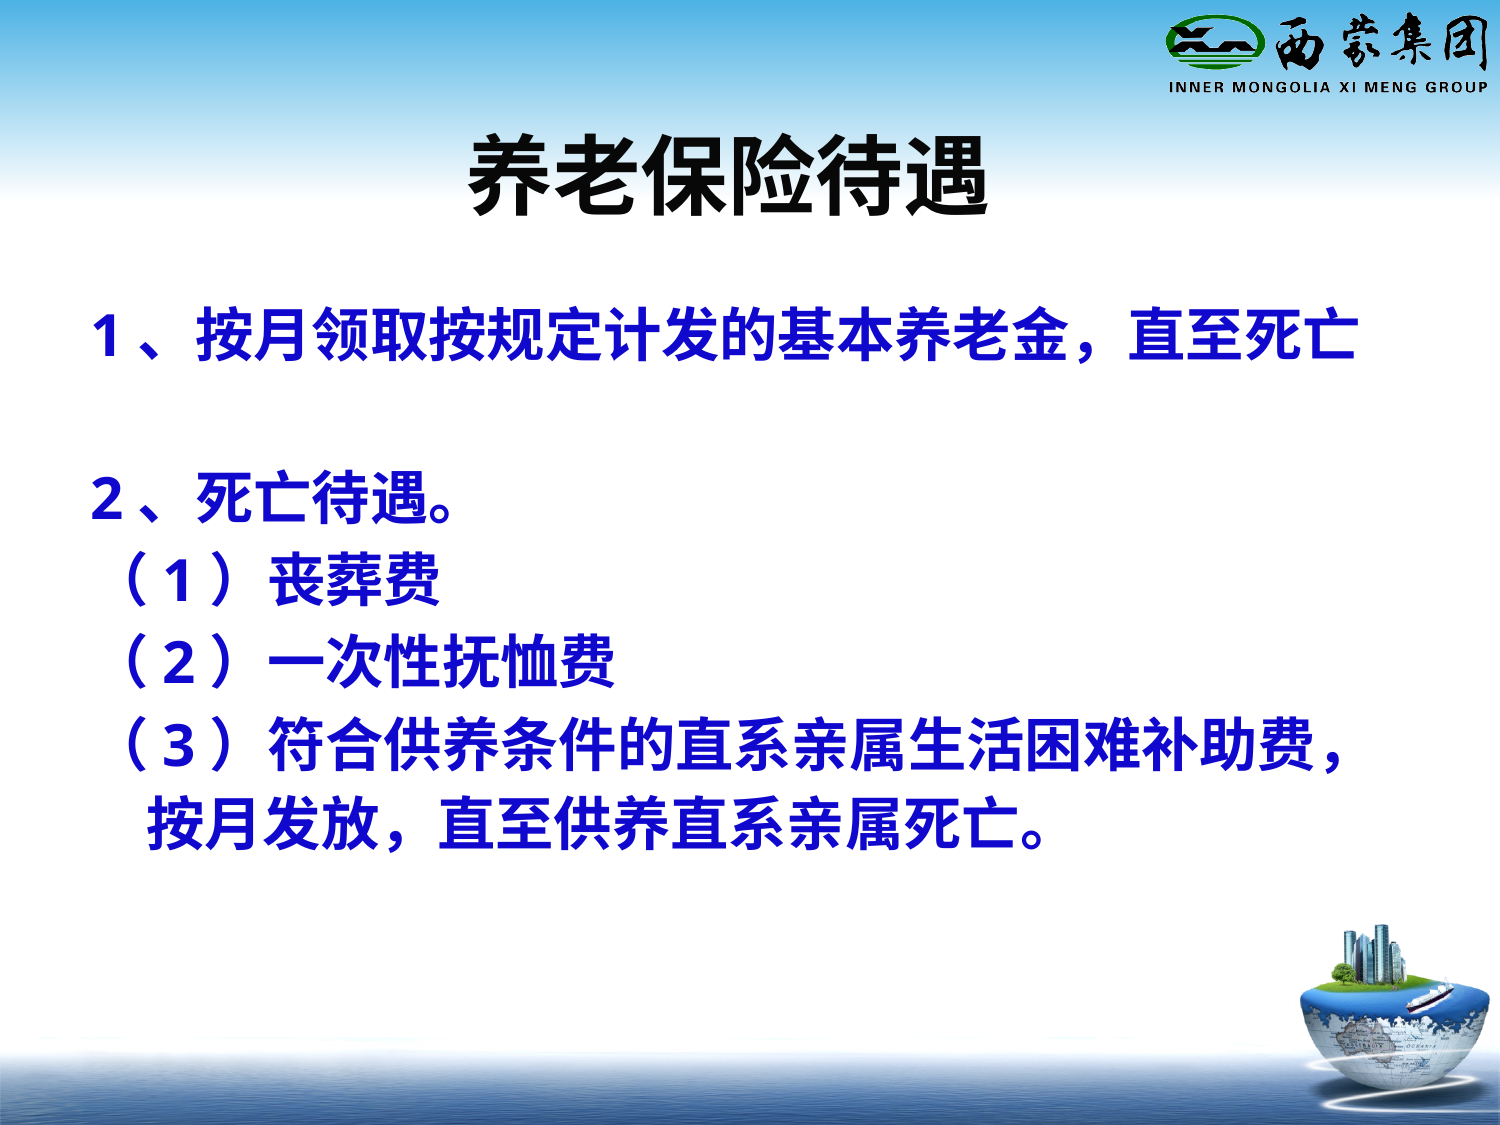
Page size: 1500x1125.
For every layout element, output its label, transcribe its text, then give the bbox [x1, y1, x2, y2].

picture [0, 970, 1500, 1125]
list 1、按月领取按规定计发的基本养老金，直至死亡 2、死亡待遇。 （1）丧葬费 （2）一次性抚恤费 （3）符合供养条件的直系亲属生活困难补助费，按月发放，直至供养直系亲属死亡。 [74, 290, 1426, 1038]
title 养老保险待遇 [52, 101, 1404, 245]
picture [1156, 0, 1500, 103]
